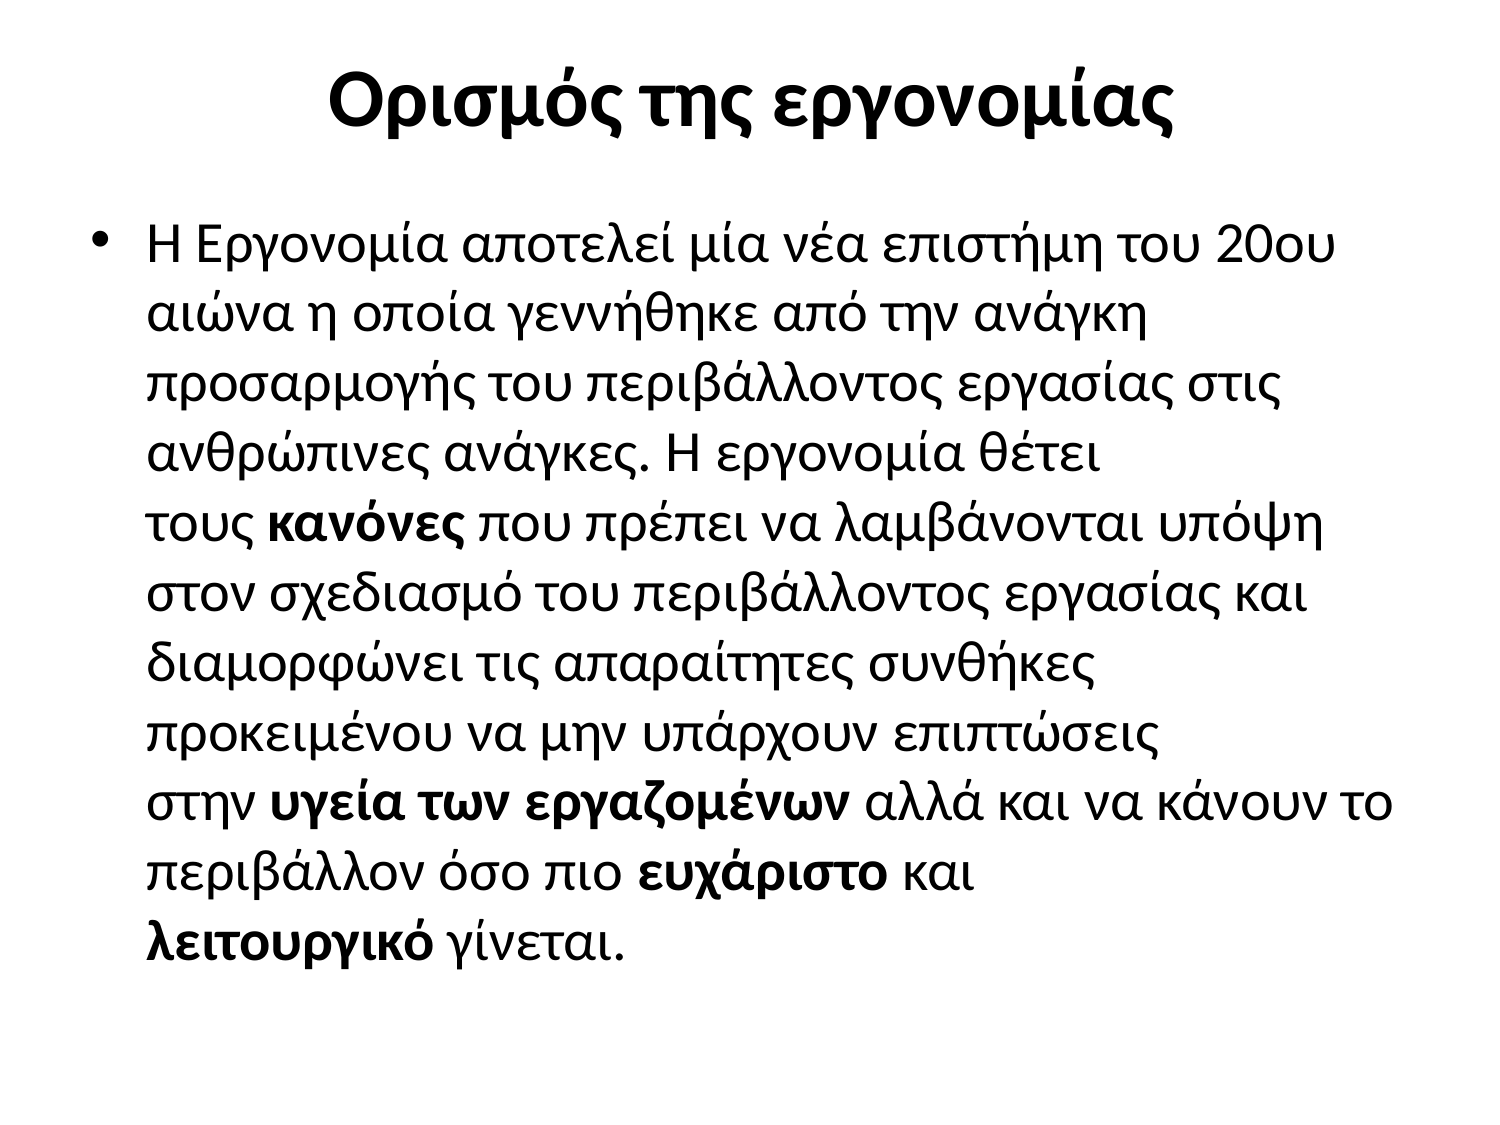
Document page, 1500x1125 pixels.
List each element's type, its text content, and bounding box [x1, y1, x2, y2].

list Η Εργονομία αποτελεί μία νέα επιστήμη του 20ου αιώνα η οποία γεννήθηκε από την ανάγκη προσαρμογής του περιβάλλοντος εργασίας στις ανθρώπινες ανάγκες. Η εργονομία θέτει τους κανόνες που πρέπει να λαμβάνονται υπόψη στον σχεδιασμό του περιβάλλοντος εργασίας και διαμορφώνει τις απαραίτητες συνθήκες προκειμένου να μην υπάρχουν επιπτώσεις στην υγεία των εργαζομένων αλλά και να κάνουν το περιβάλλον όσο πιο ευχάριστο και λειτουργικό γίνεται. [75, 196, 1425, 1024]
title Ορισμός της εργονομίας [76, 19, 1427, 169]
